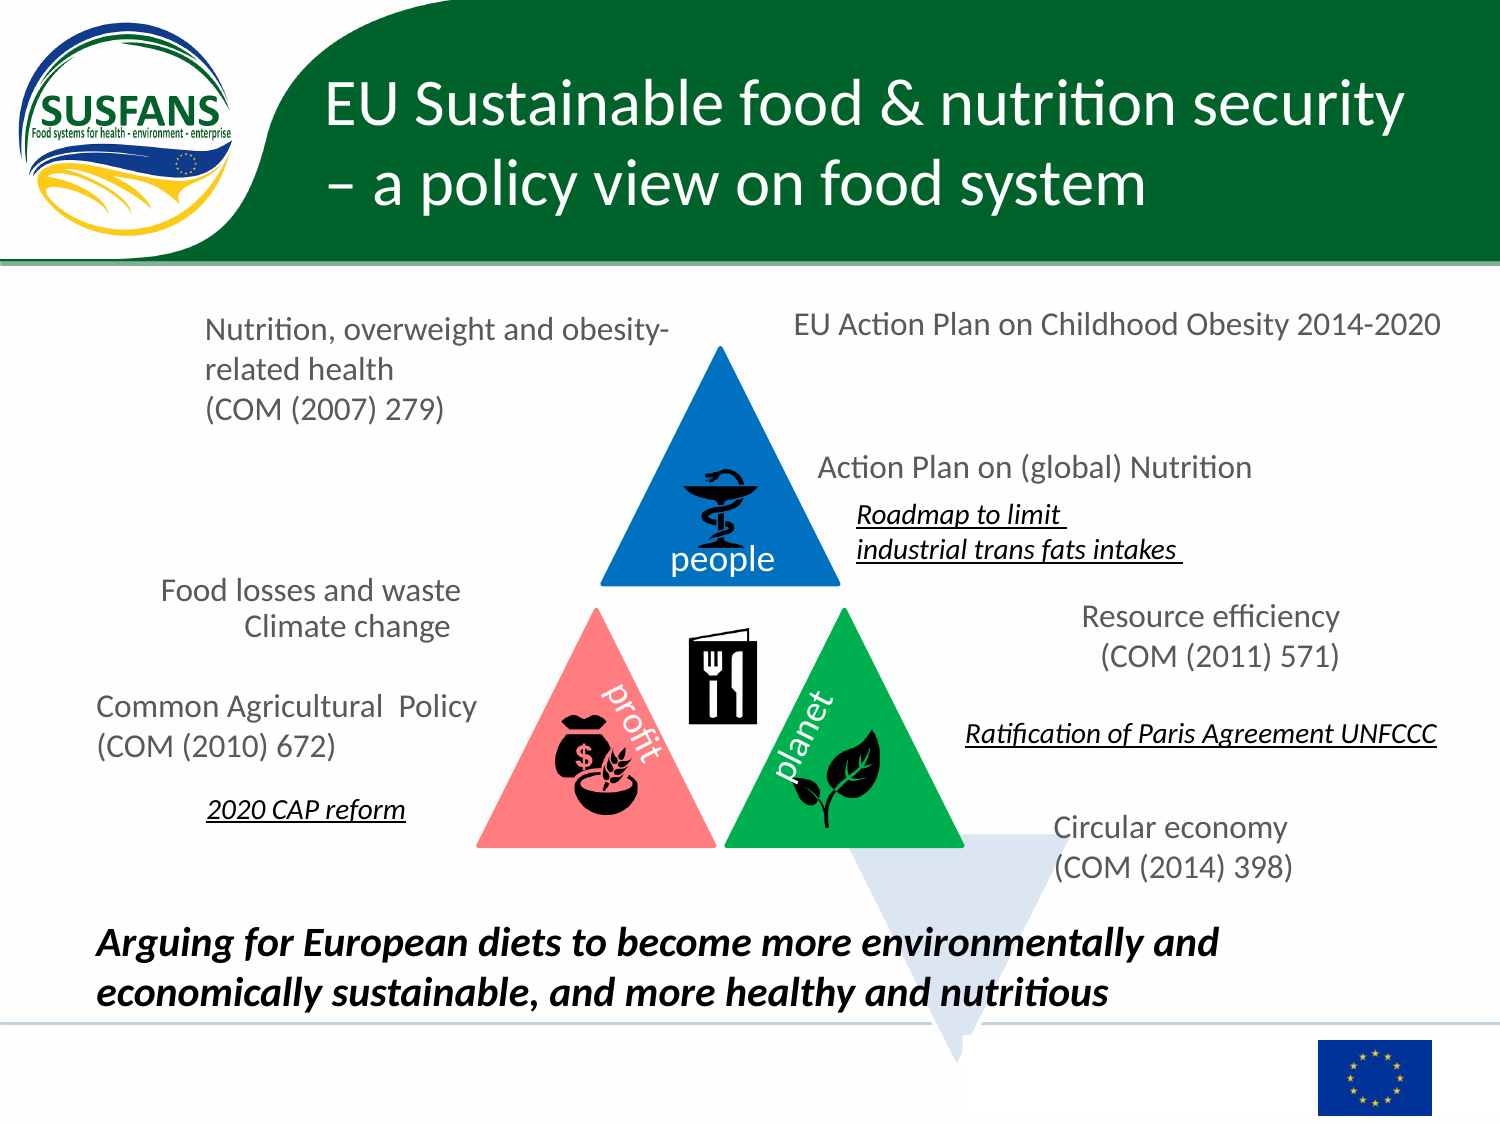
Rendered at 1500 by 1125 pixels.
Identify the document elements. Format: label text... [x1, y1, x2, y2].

text_box [600, 345, 841, 587]
text_box [724, 607, 965, 849]
picture [785, 729, 884, 829]
text_box Nutrition, overweight and obesity-related health (COM (2007) 279) [190, 299, 694, 435]
text_box 2020 CAP reform [191, 782, 422, 833]
text_box Climate change [229, 596, 475, 652]
text_box Resource efficiency (COM (2011) 571) [927, 586, 1363, 682]
text_box [476, 607, 717, 849]
text_box [961, 1033, 1500, 1120]
text_box planet [743, 651, 862, 796]
text_box EU Action Plan on Childhood Obesity 2014-2020 [778, 294, 1500, 350]
text_box profit [585, 656, 704, 810]
text_box [931, 1023, 982, 1071]
picture [0, 0, 1500, 1125]
text_box EU Sustainable food & nutrition security – a policy view on food system [324, 59, 1427, 164]
text_box [844, 830, 1047, 907]
text_box Roadmap to limit industrial trans fats intakes [841, 488, 1199, 574]
text_box Action Plan on (global) Nutrition [802, 438, 1500, 494]
text_box Arguing for European diets to become more environmentally and economically sustainable, and more healthy and nutritious [81, 907, 1400, 1023]
text_box Circular economy (COM (2014) 398) [1038, 798, 1311, 893]
text_box Ratification of Paris Agreement UNFCCC [949, 707, 1452, 758]
text_box Common Agricultural Policy (COM (2010) 672) [81, 676, 502, 772]
text_box Food losses and waste [146, 561, 478, 616]
picture [1318, 1039, 1432, 1116]
text_box people [655, 527, 803, 587]
